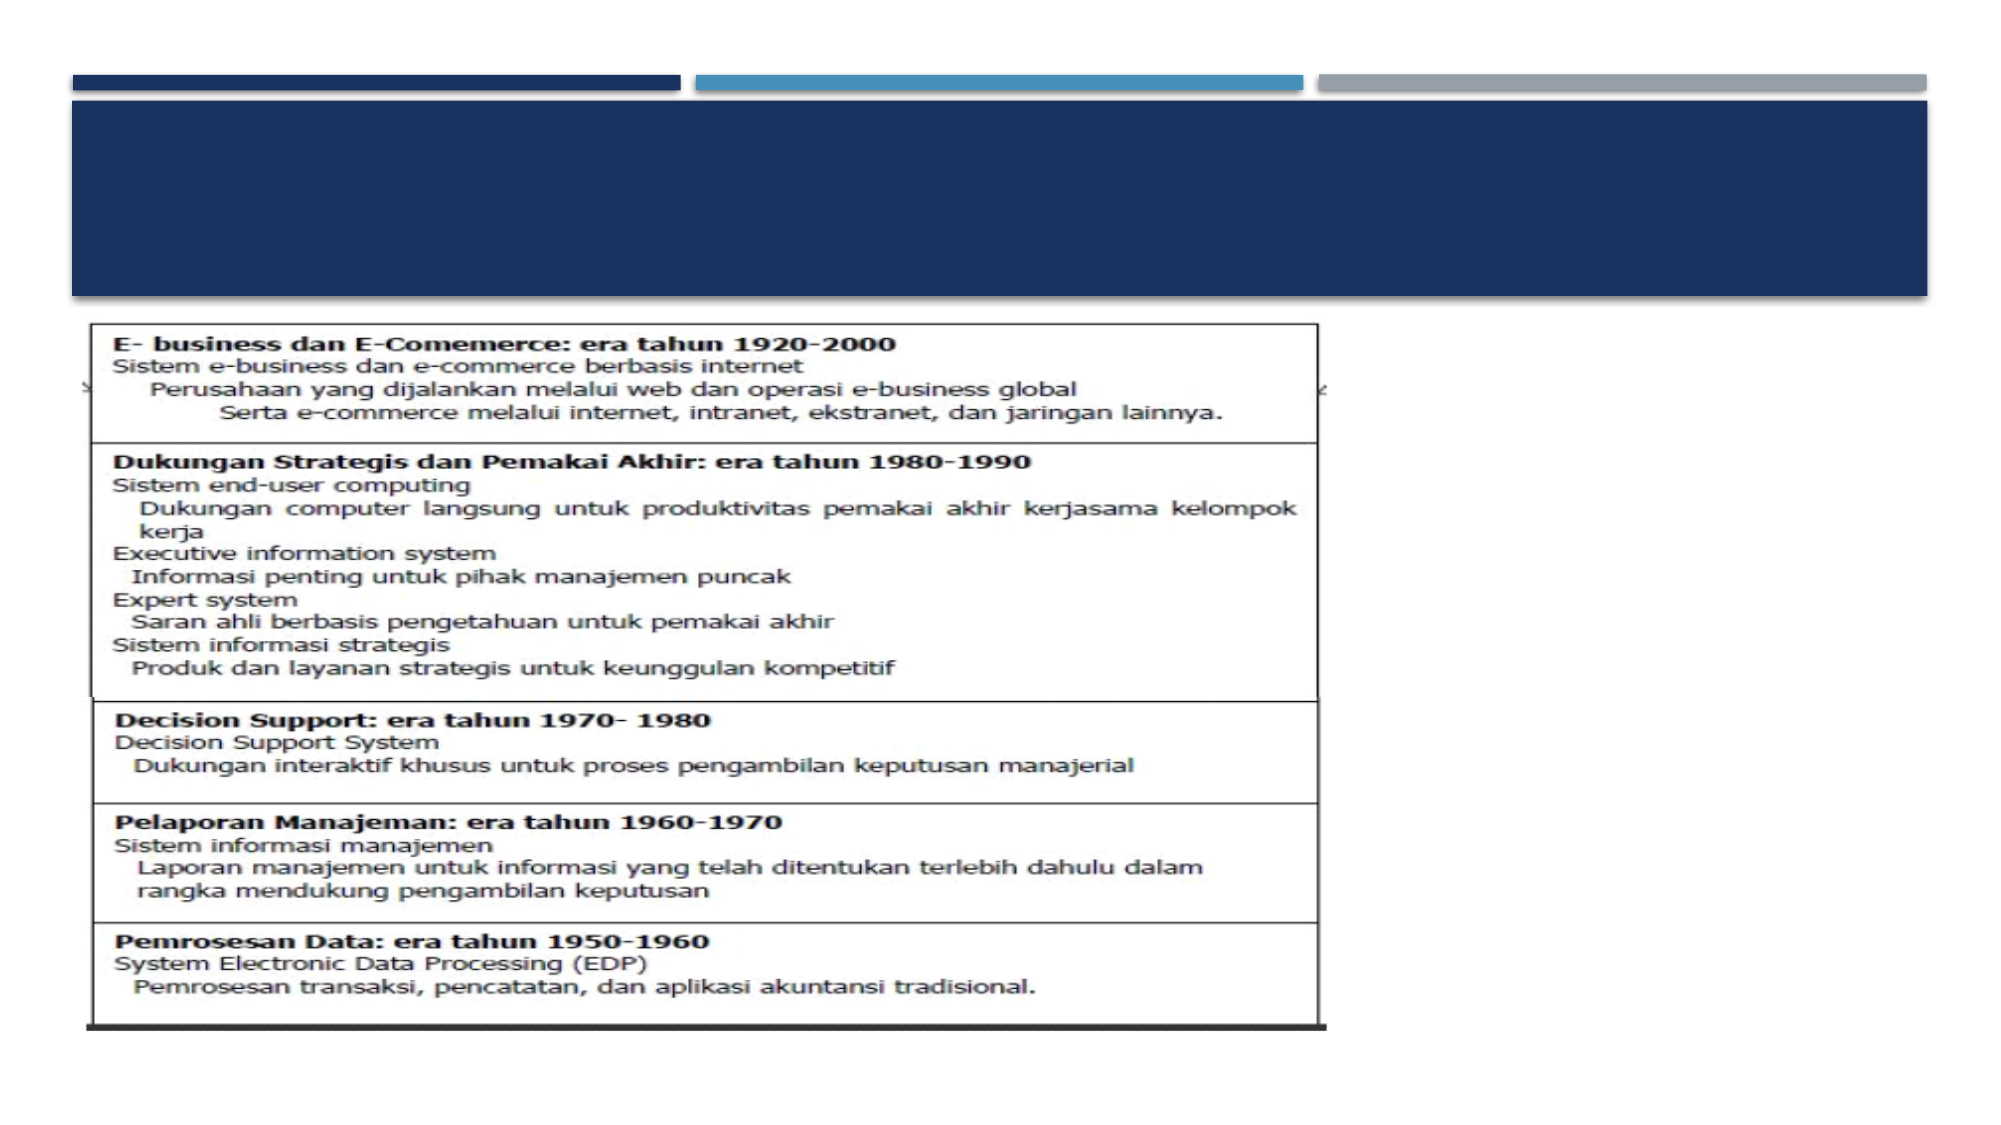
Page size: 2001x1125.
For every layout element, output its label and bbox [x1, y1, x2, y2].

list [62, 310, 1350, 1045]
